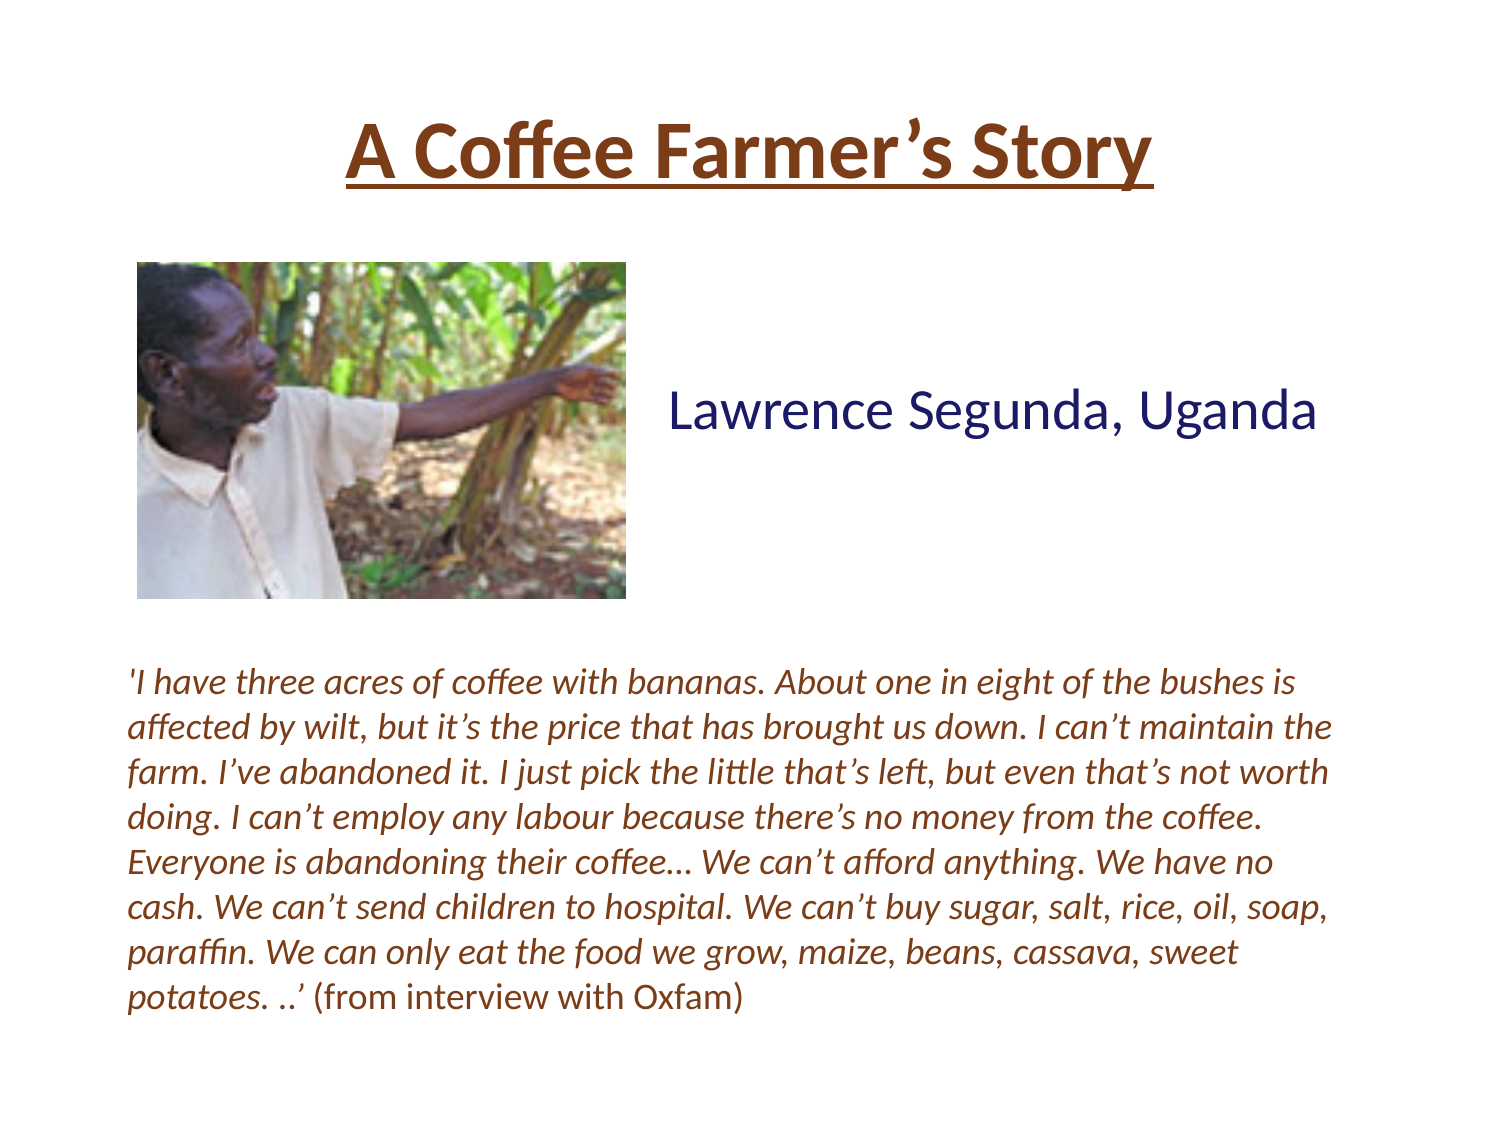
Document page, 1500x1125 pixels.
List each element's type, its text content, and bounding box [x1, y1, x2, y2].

text_box 'I have three acres of coffee with bananas. About one in eight of the bushes is affected by wilt, but it’s the price that has brought us down. I can’t maintain the farm. I’ve abandoned it. I just pick the little that’s left, but even that’s not worth doing. I can’t employ any labour because there’s no money from the coffee. Everyone is abandoning their coffee… We can’t afford anything. We have no cash. We can’t send children to hospital. We can’t buy sugar, salt, rice, oil, soap, paraffin. We can only eat the food we grow, maize, beans, cassava, sweet potatoes. ..’ (from interview with Oxfam) [112, 649, 1375, 1025]
text_box Lawrence Segunda, Uganda [653, 364, 1335, 449]
picture [137, 262, 627, 599]
text_box A Coffee Farmer’s Story [299, 87, 1200, 203]
